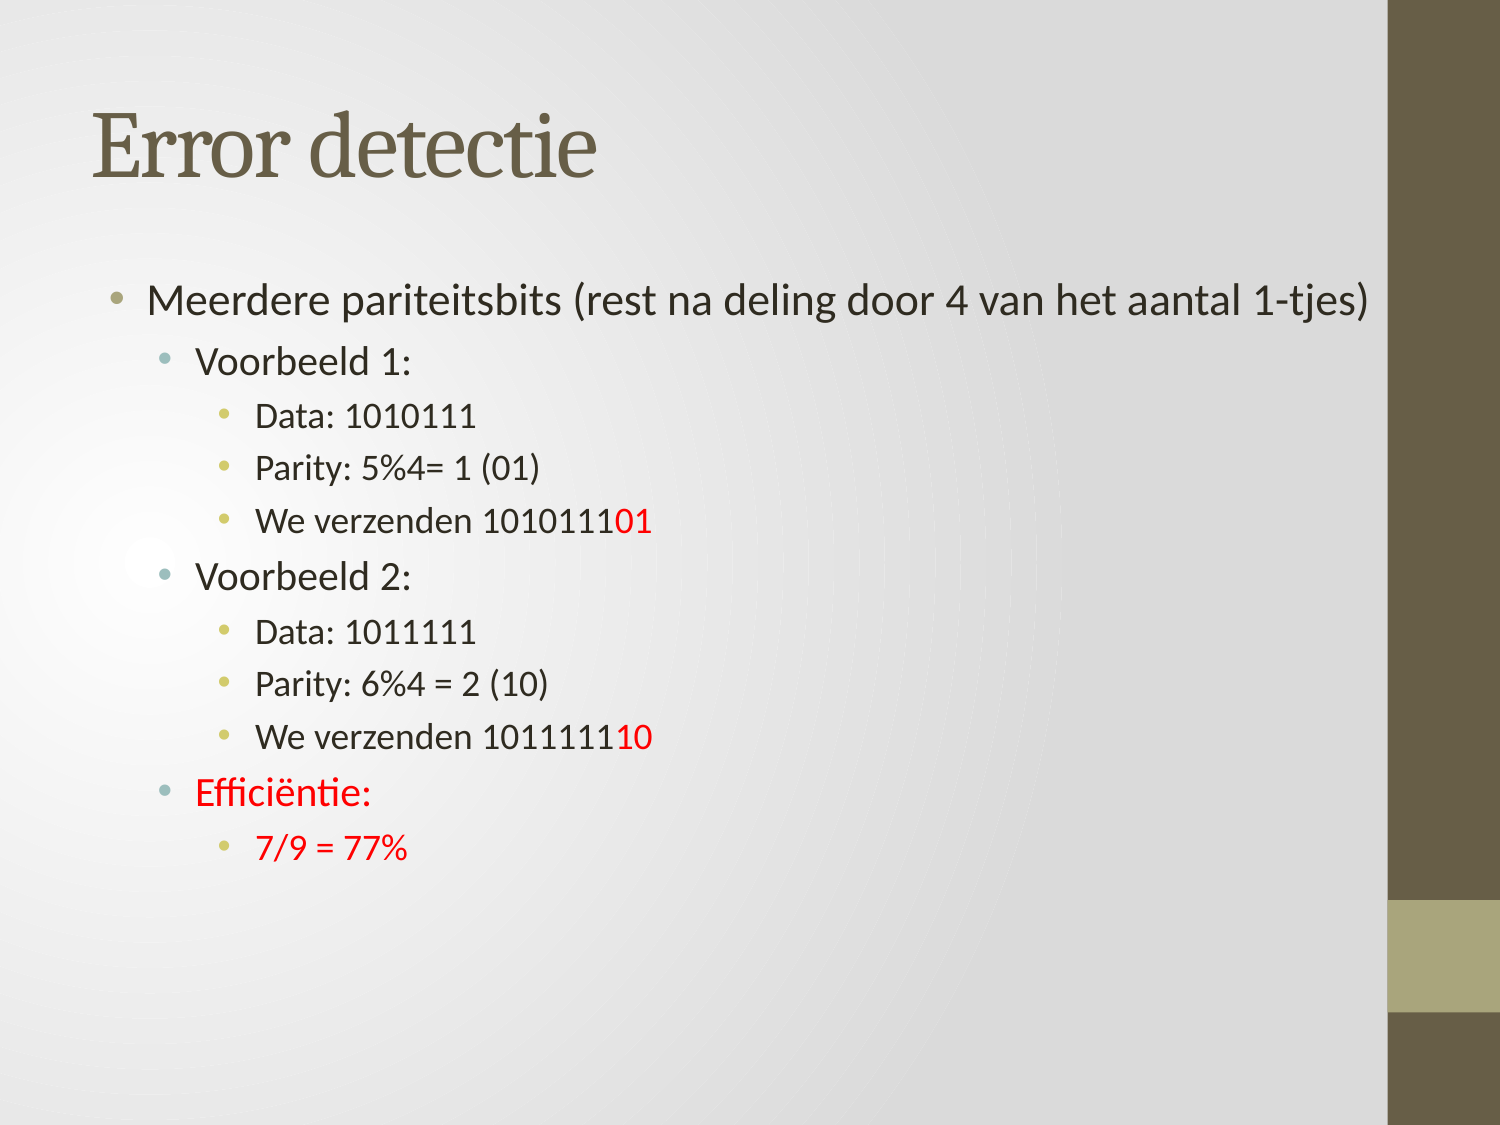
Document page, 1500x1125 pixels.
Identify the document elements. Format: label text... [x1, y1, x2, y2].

title Error detectie [75, 45, 1325, 233]
list Meerdere pariteitsbits (rest na deling door 4 van het aantal 1-tjes) Voorbeeld 1: Data: 1010111 Parity: 5%4= 1 (01) We verzenden 101011101 Voorbeeld 2: Data: 1011111 Parity: 6%4 = 2 (10) We verzenden 101111110 Efficiëntie: 7/9 = 77% [75, 262, 1425, 1047]
